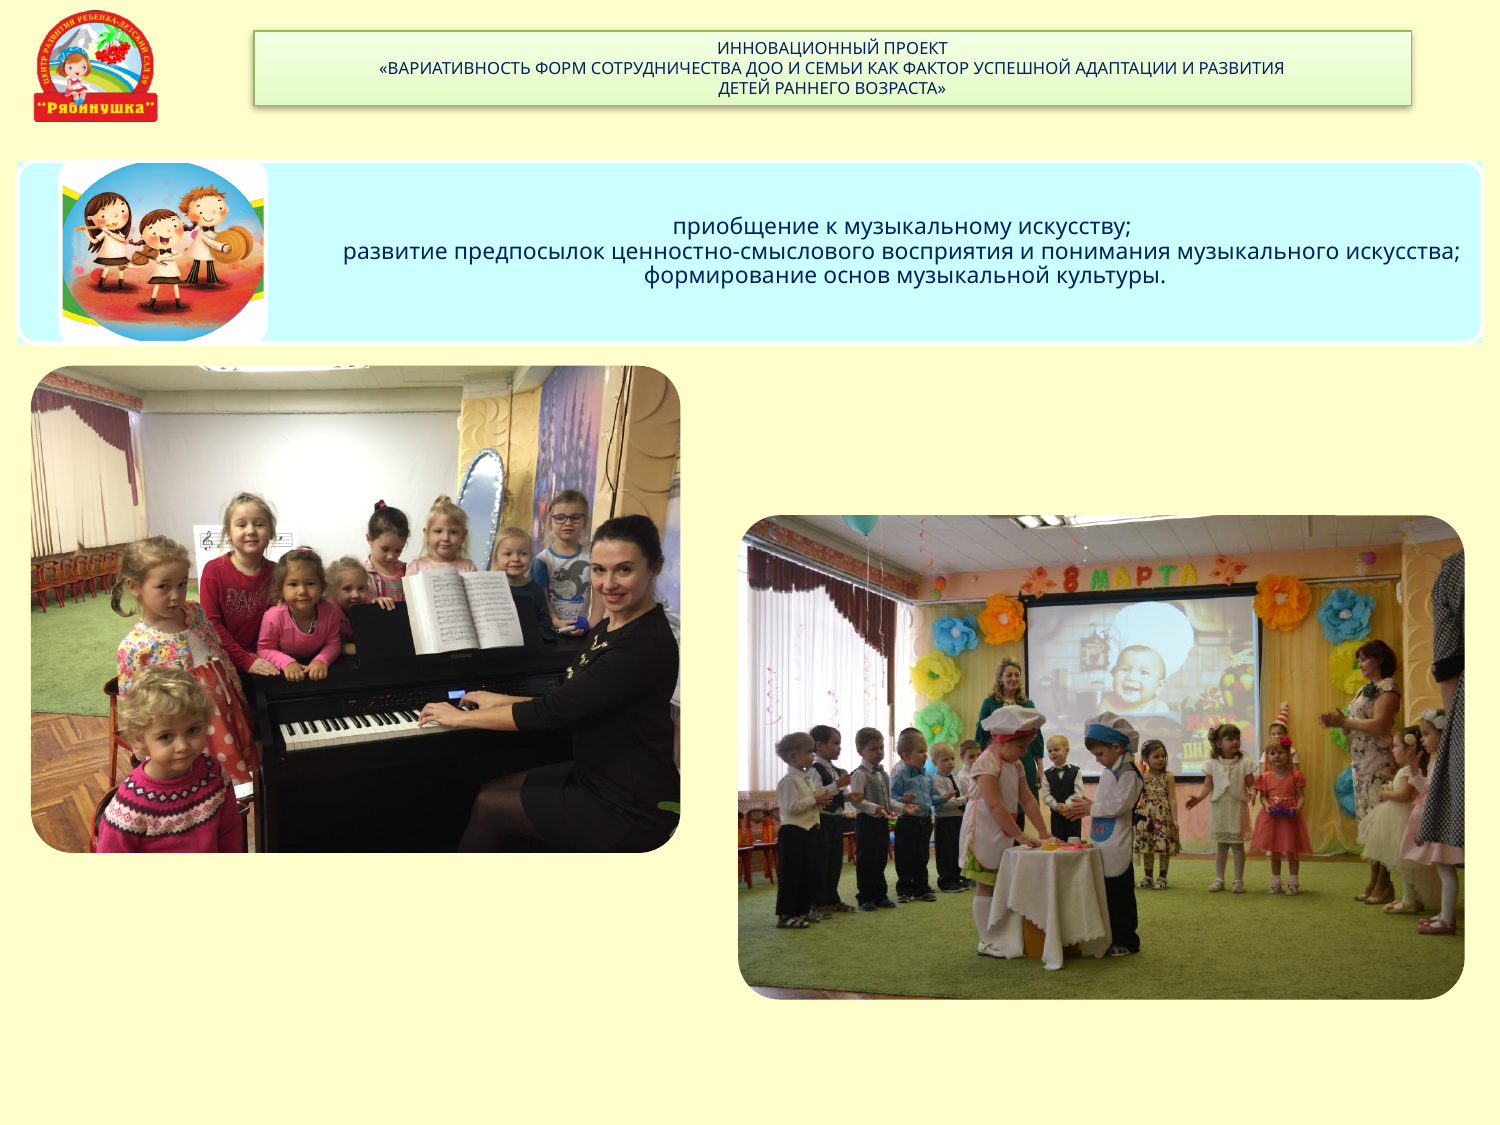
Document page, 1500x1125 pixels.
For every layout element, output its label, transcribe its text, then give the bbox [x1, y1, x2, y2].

picture [737, 514, 1465, 1000]
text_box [17, 160, 1483, 344]
text_box ИННОВАЦИОННЫЙ ПРОЕКТ «ВАРИАТИВНОСТЬ ФОРМ СОТРУДНИЧЕСТВА ДОО И СЕМЬИ КАК ФАКТОР УСПЕШНОЙ АДАПТАЦИИ И РАЗВИТИЯ ДЕТЕЙ РАННЕГО ВОЗРАСТА» [253, 30, 1412, 106]
picture [30, 365, 681, 854]
picture [32, 10, 158, 122]
